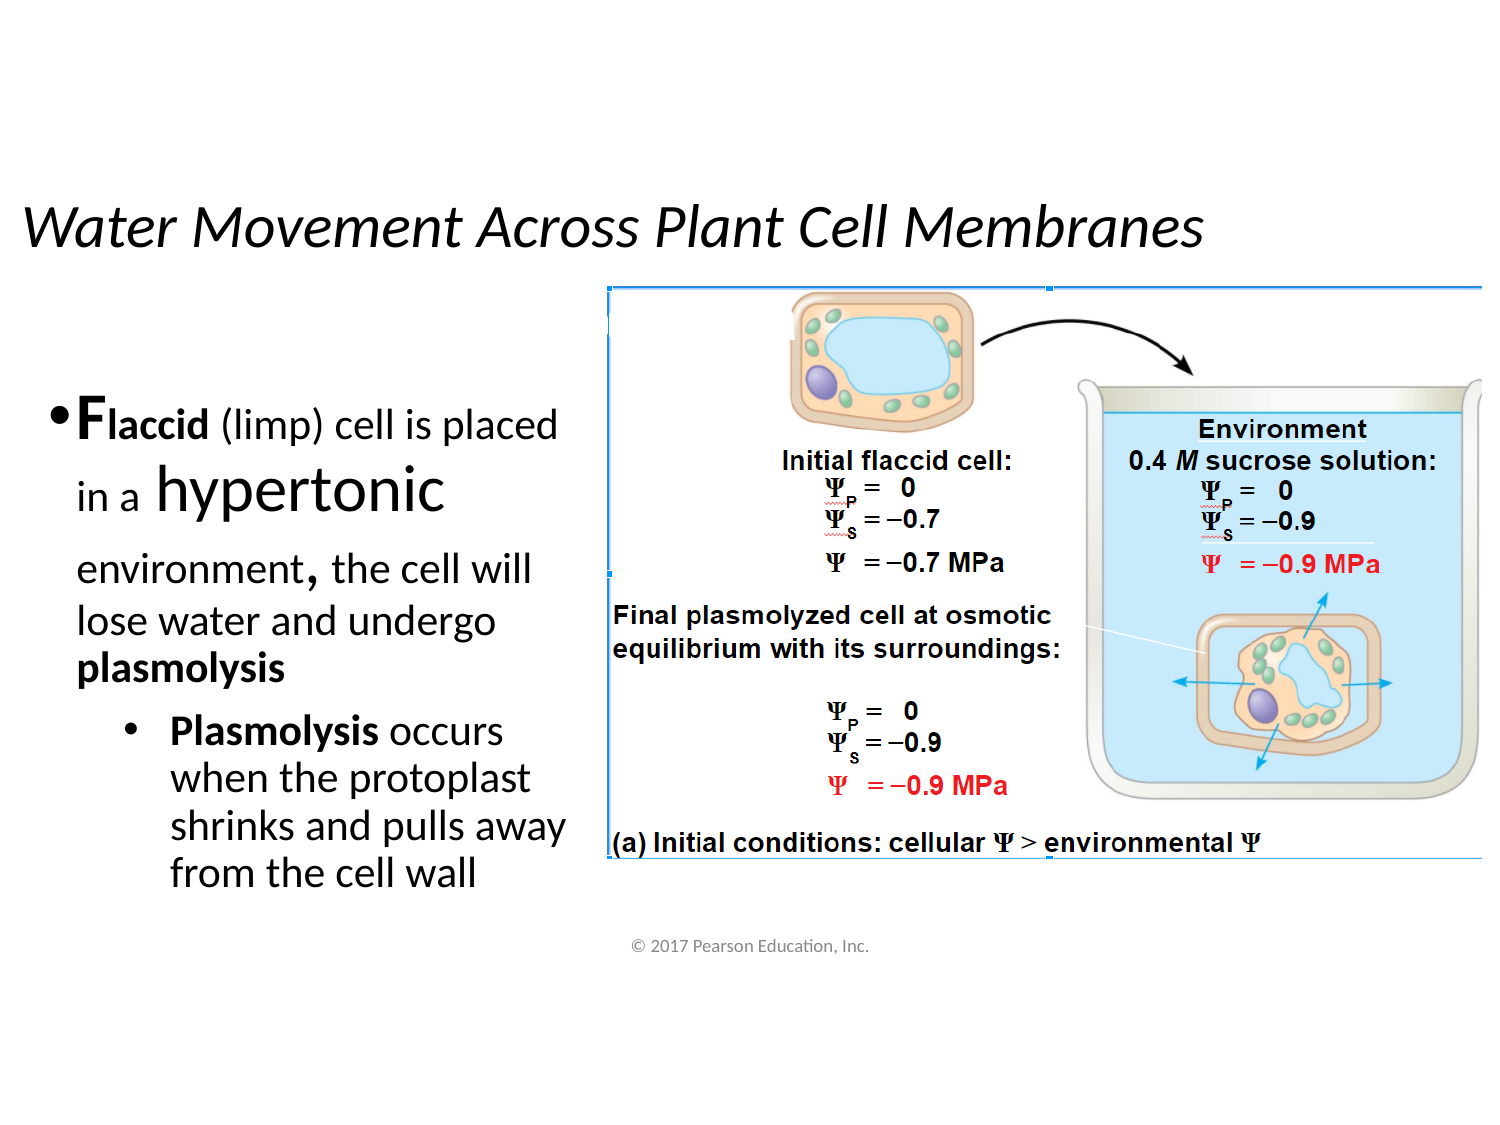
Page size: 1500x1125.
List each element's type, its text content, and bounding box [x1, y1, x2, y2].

footer © 2017 Pearson Education, Inc. [496, 922, 1004, 968]
title Water Movement Across Plant Cell Membranes [10, 188, 1432, 268]
picture [607, 286, 1482, 859]
list Flaccid (limp) cell is placed in a hypertonic environment, the cell will lose water and undergo plasmolysis Plasmolysis occurs when the protoplast shrinks and pulls away from the cell wall [37, 280, 589, 941]
